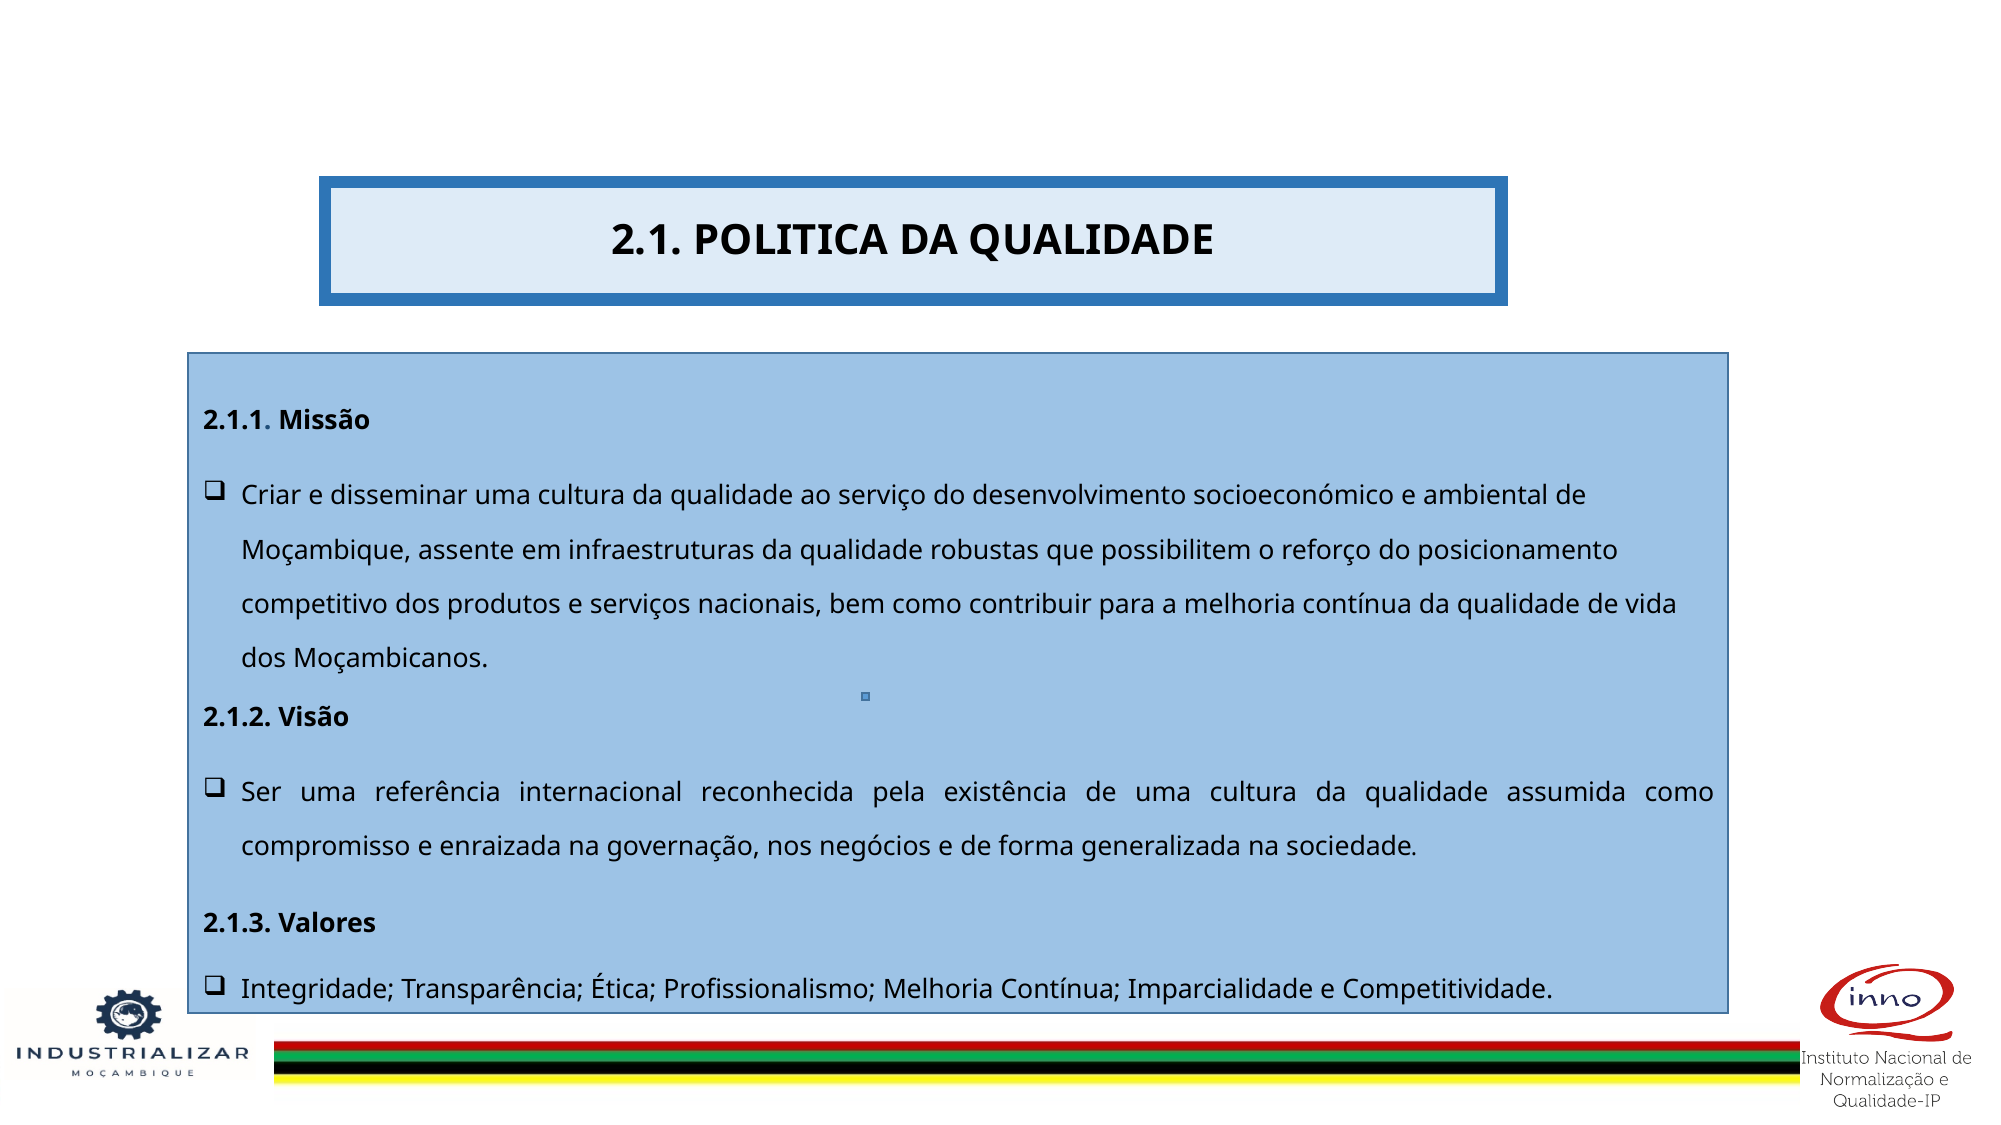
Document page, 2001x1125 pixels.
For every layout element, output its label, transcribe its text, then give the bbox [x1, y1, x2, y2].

text_box [861, 692, 870, 701]
slide_number [1412, 1042, 1863, 1103]
picture [1801, 964, 1972, 1111]
list 2.1.1. Missão Criar e disseminar uma cultura da qualidade ao serviço do desenvolvimento socioeconómico e ambiental de Moçambique, assente em infraestruturas da qualidade robustas que possibilitem o reforço do posicionamento competitivo dos produtos e serviços nacionais, bem como contribuir para a melhoria contínua da qualidade de vida dos Moçambicanos. 2.1.2. Visão Ser uma referência internacional reconhecida pela existência de uma cultura da qualidade assumida como compromisso e enraizada na governação, nos negócios e de forma generalizada na sociedade. 2.1.3. Valores Integridade; Transparência; Ética; Profissionalismo; Melhoria Contínua; Imparcialidade e Competitividade. [187, 352, 1729, 1014]
picture [0, 969, 1800, 1125]
title 2.1. POLITICA DA QUALIDADE [324, 181, 1502, 300]
